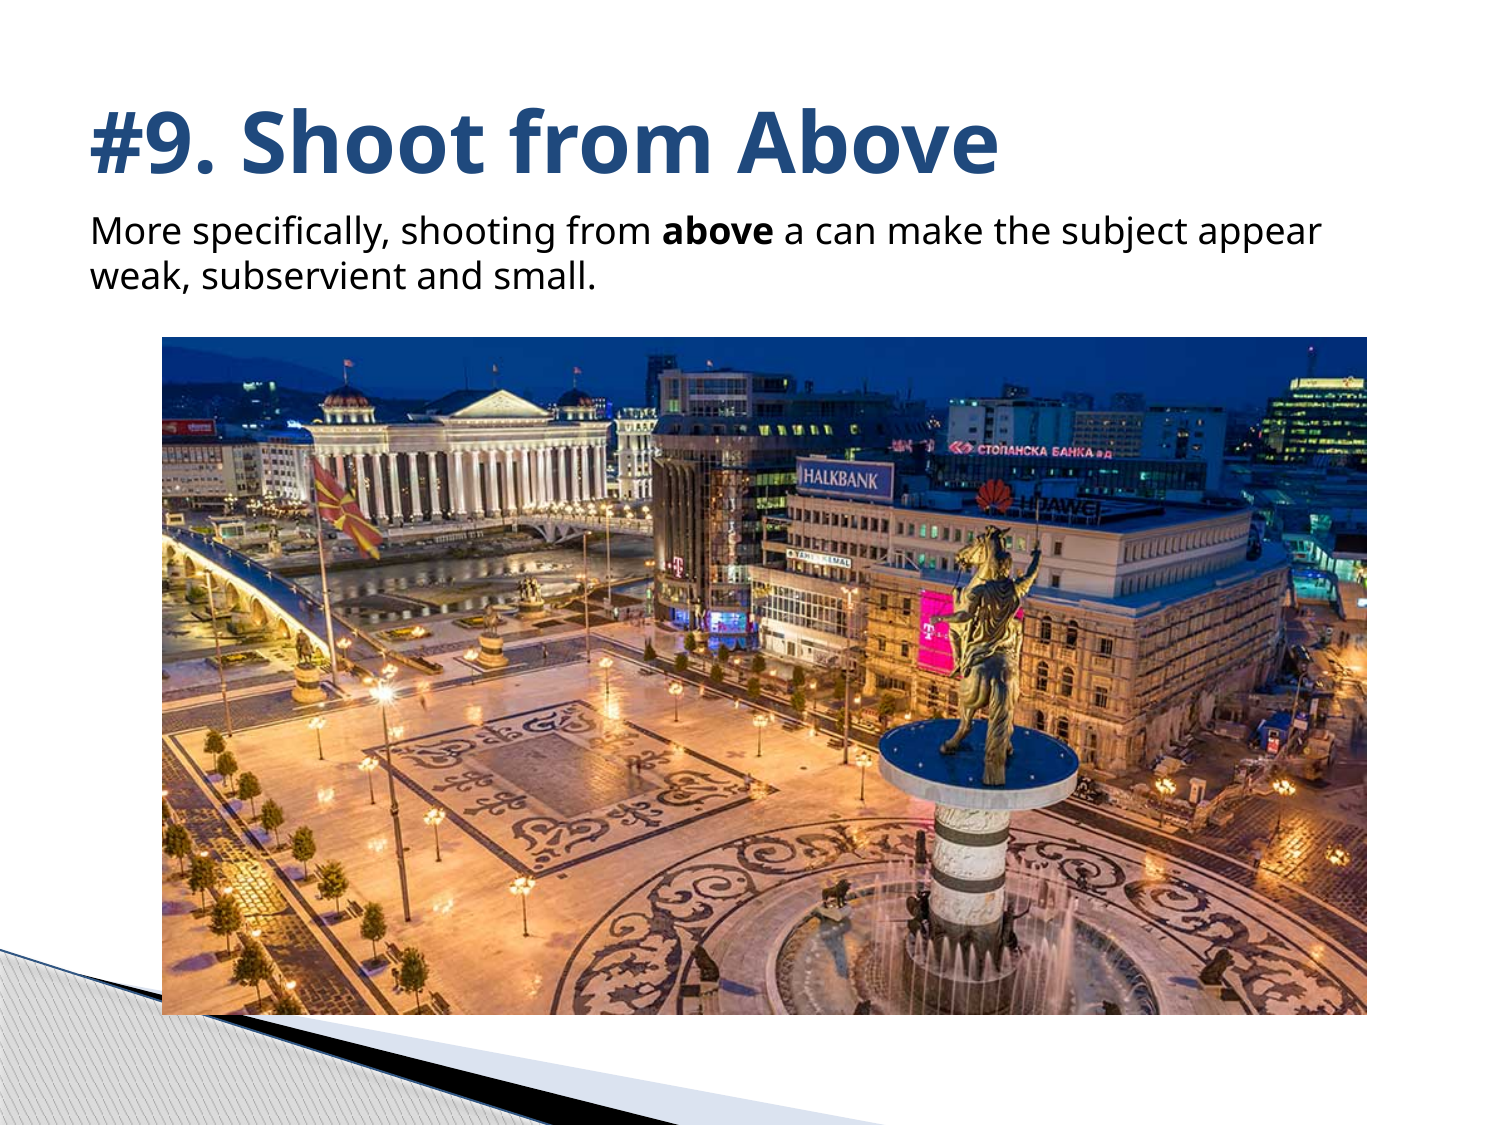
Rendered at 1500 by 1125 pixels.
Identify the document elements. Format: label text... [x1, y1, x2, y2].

title #9. Shoot from Above [75, 45, 1425, 233]
text_box More specifically, shooting from above a can make the subject appear weak, subservient and small. [74, 199, 1413, 305]
picture [162, 337, 1367, 1016]
